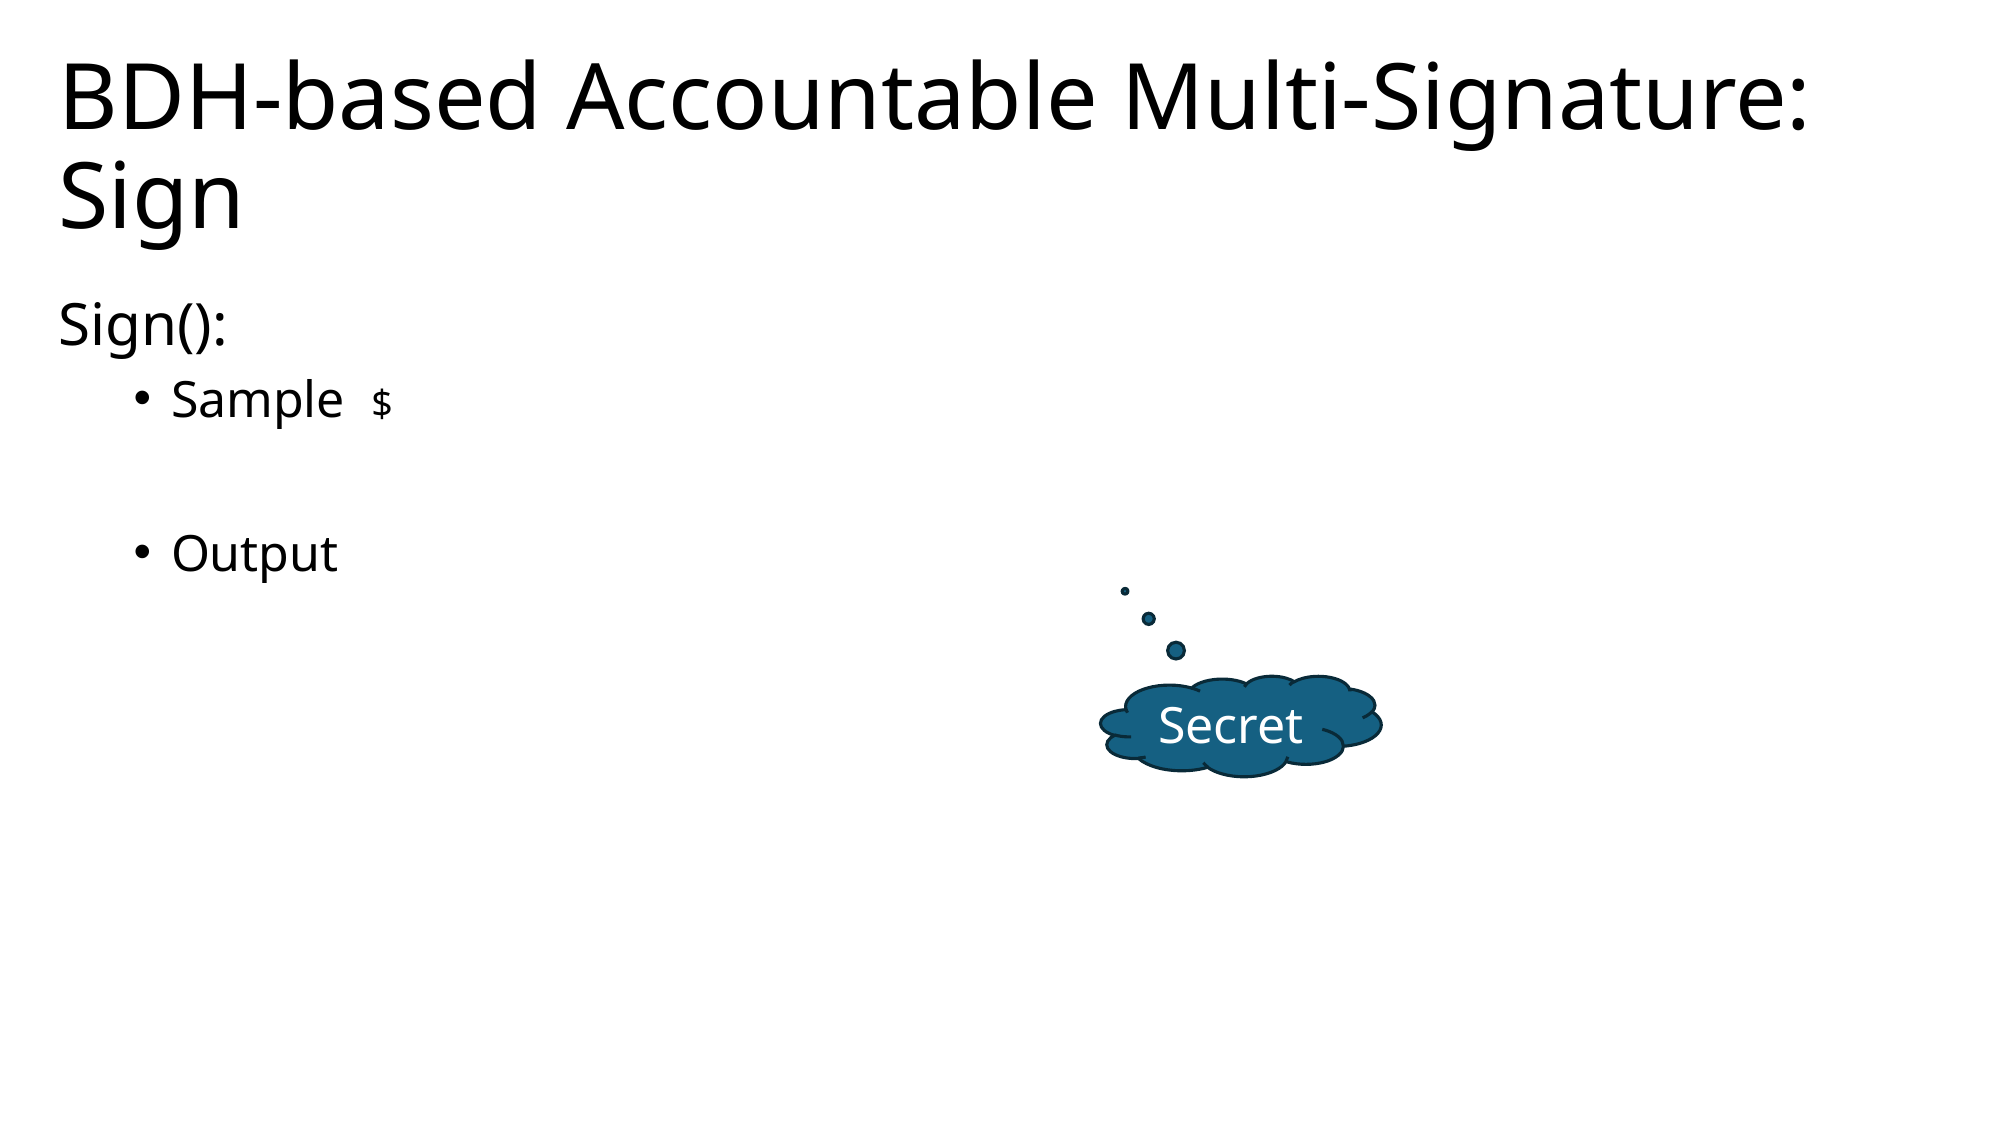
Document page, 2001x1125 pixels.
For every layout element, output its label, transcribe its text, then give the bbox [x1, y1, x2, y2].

title BDH-based Accountable Multi-Signature: Sign [43, 40, 1971, 259]
text_box Secret [1166, 640, 1187, 661]
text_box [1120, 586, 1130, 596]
text_box Secret [1098, 674, 1383, 779]
text_box Secret [1141, 611, 1156, 627]
